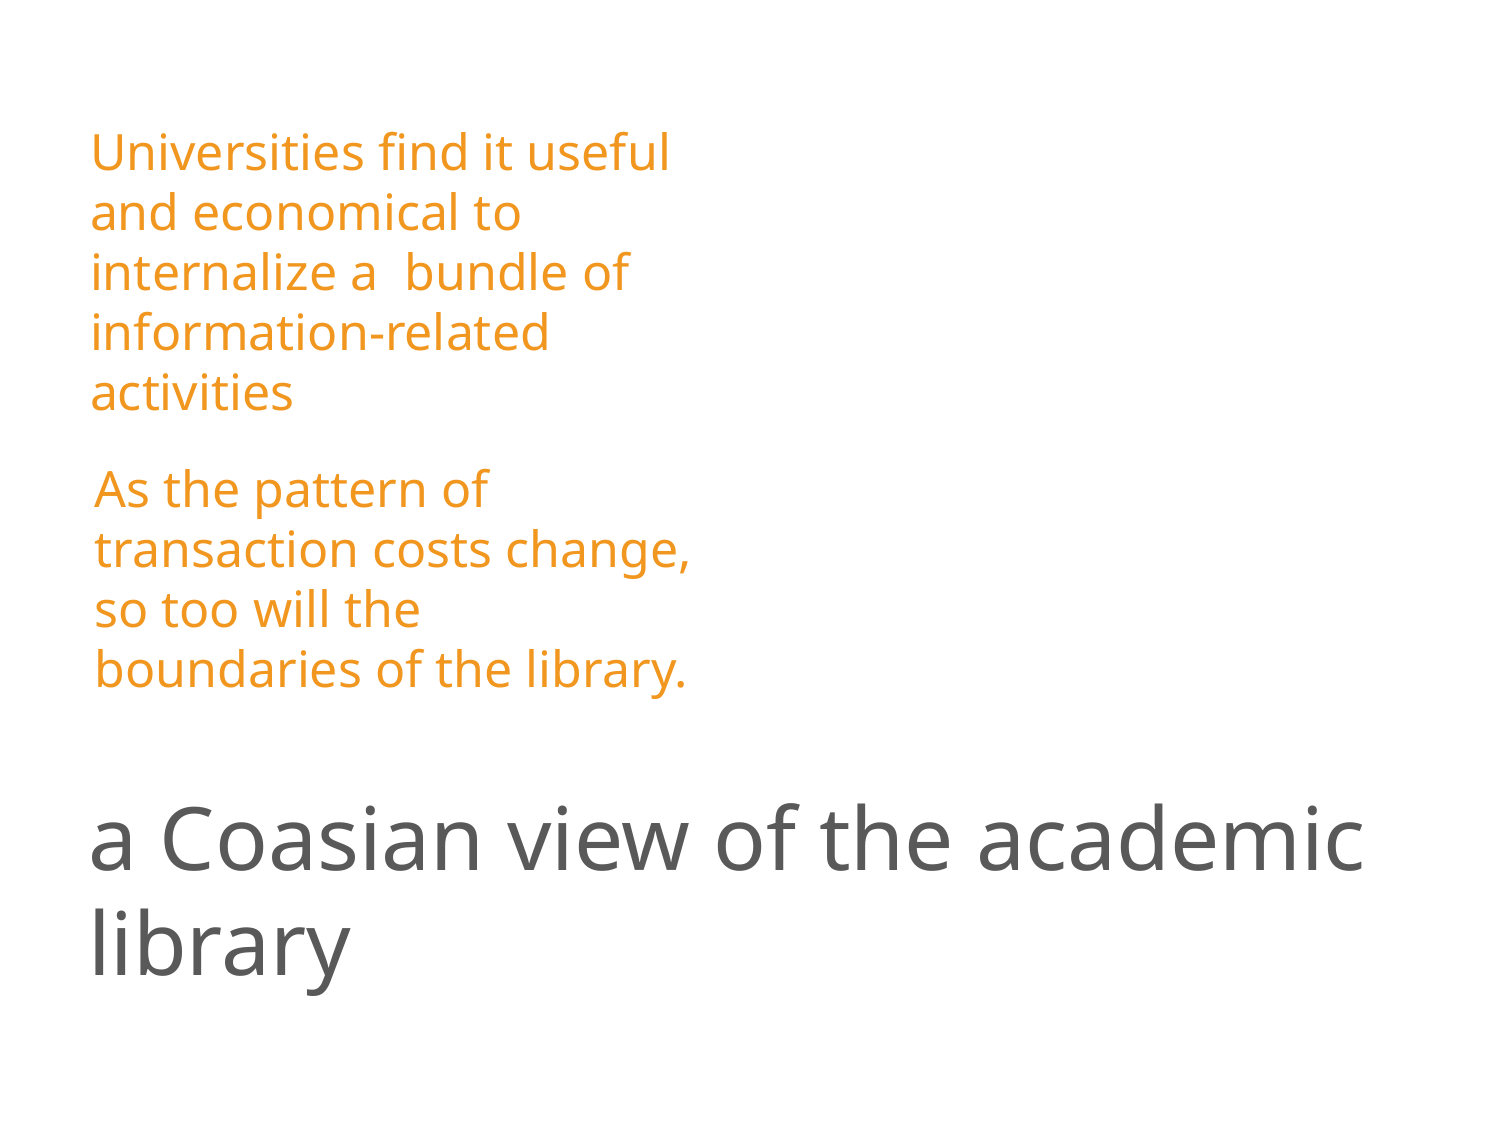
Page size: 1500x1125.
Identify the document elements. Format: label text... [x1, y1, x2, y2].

title a Coasian view of the academic library [73, 774, 1445, 1099]
text_box Universities find it useful and economical to internalize a bundle of information-related activities [74, 62, 708, 573]
text_box As the pattern of transaction costs change, so too will the boundaries of the library. [79, 349, 713, 705]
